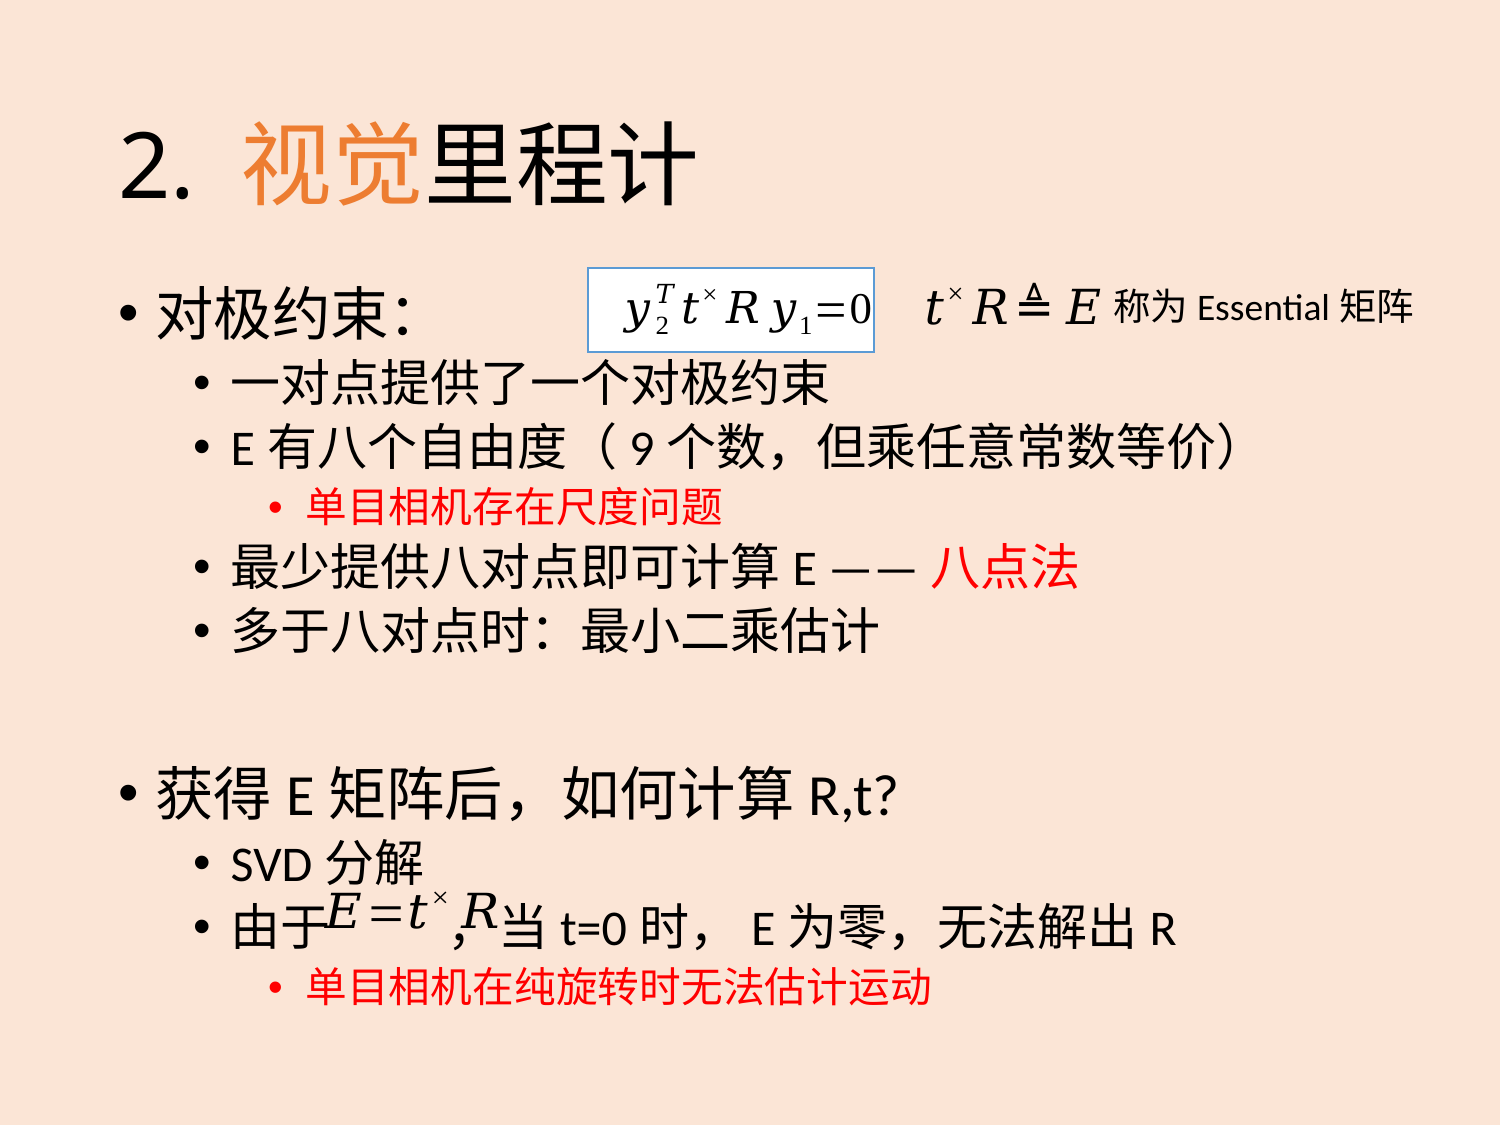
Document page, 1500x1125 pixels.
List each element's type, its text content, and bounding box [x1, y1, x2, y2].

text_box [587, 267, 875, 353]
list 对极约束： 一对点提供了一个对极约束 E有八个自由度（9个数，但乘任意常数等价） 单目相机存在尺度问题 最少提供八对点即可计算E ——八点法 多于八对点时：最小二乘估计 获得E矩阵后，如何计算R,t? SVD分解 由于 ，当t=0时，E为零，无法解出R 单目相机在纯旋转时无法估计运动 [103, 277, 1438, 1075]
title 2. 视觉里程计 [103, 59, 1397, 277]
text_box 称为Essential矩阵 [1098, 275, 1429, 336]
